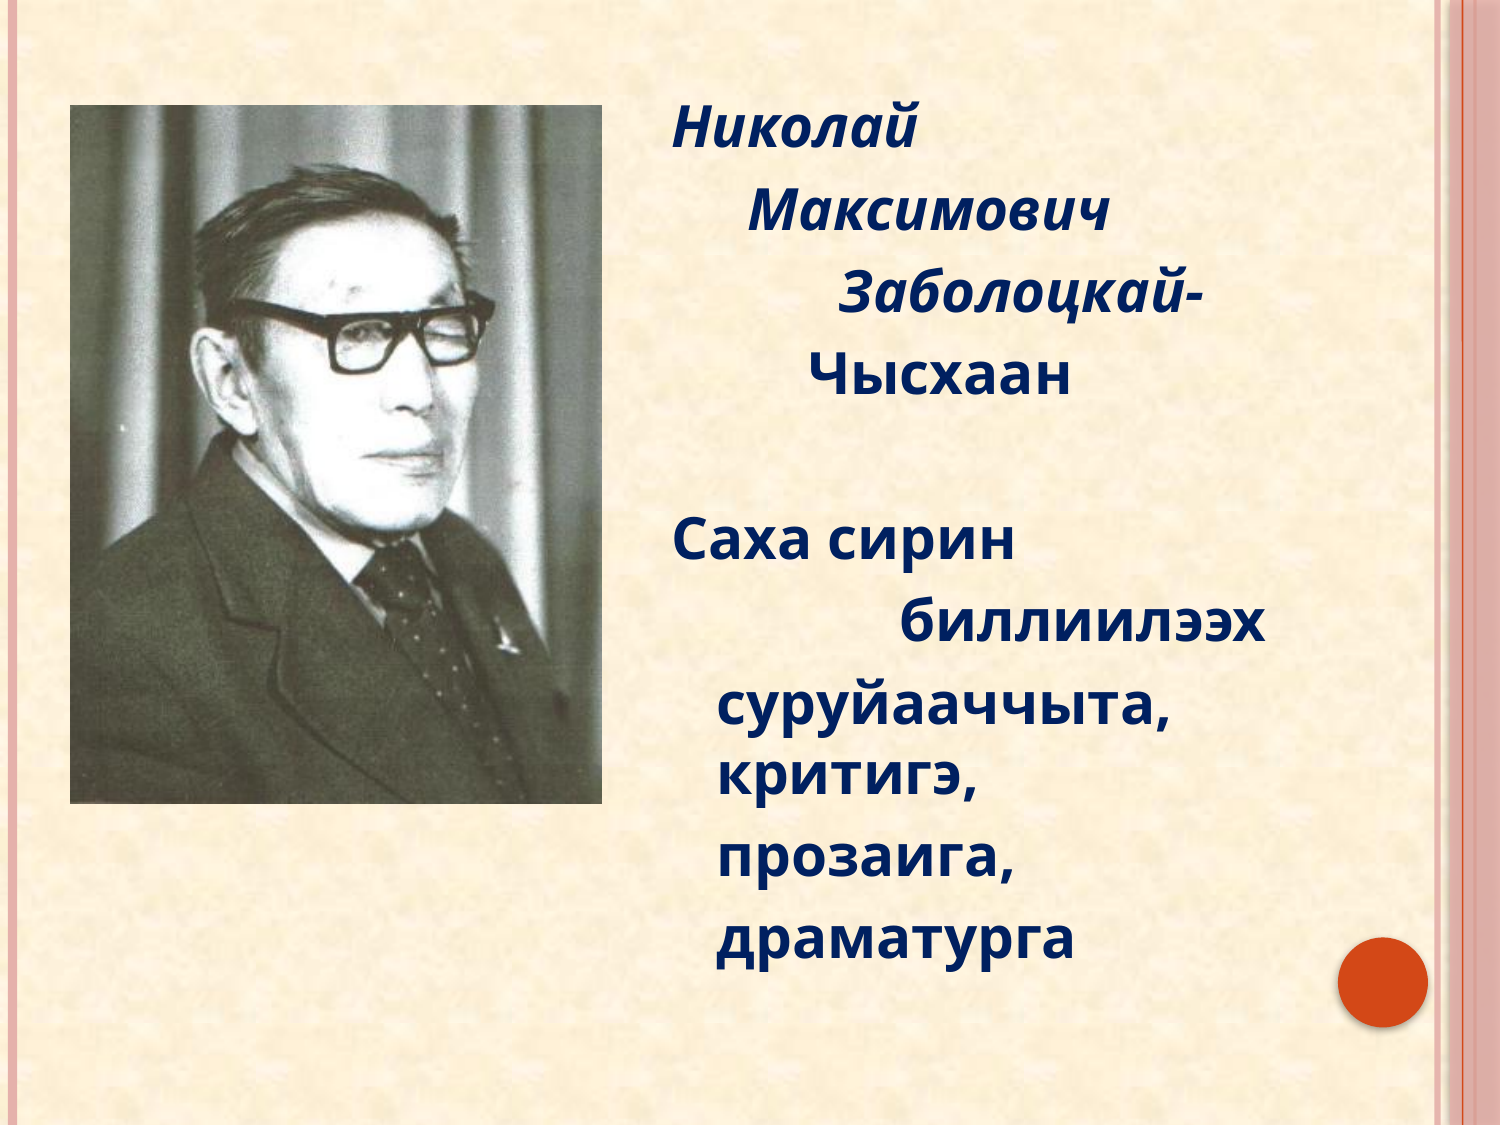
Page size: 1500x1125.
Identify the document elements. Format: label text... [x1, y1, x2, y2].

picture [1441, 0, 1449, 1125]
picture [18, 0, 1434, 1125]
list Николай Максимович Заболоцкай- Чысхаан Саха сирин биллиилээх суруйааччыта, критигэ, прозаига, драматурга [656, 82, 1325, 1062]
picture [0, 0, 7, 1125]
